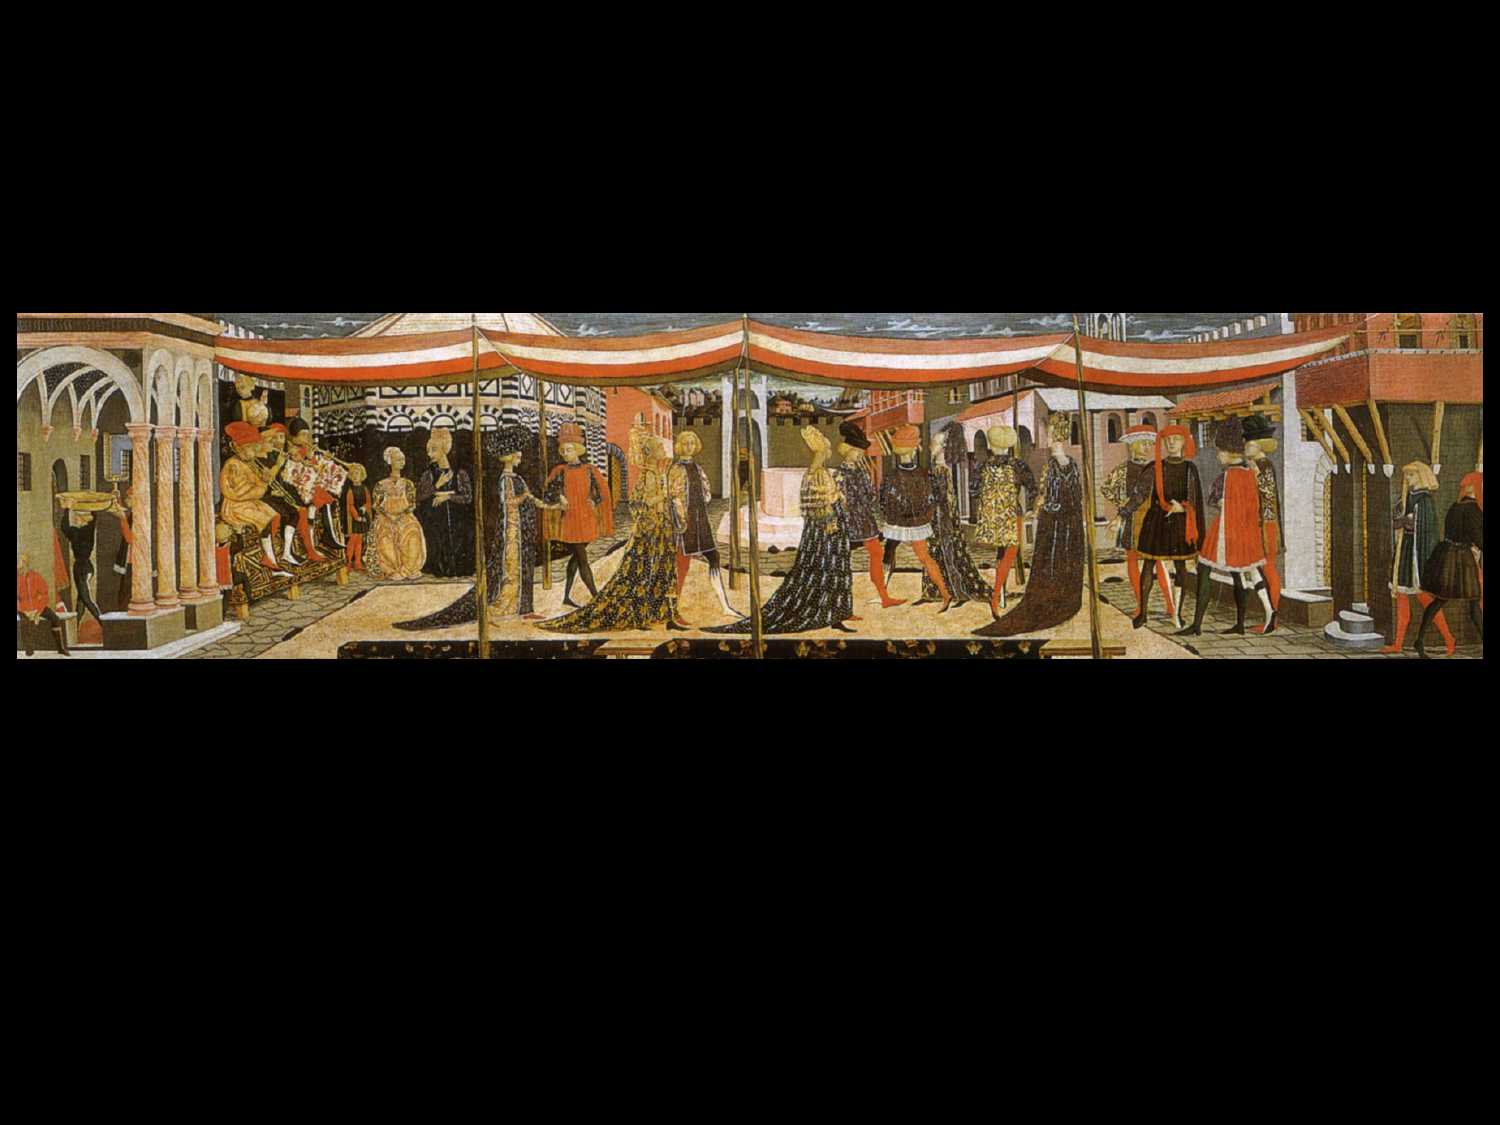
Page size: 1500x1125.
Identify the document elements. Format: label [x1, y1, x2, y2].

picture [17, 313, 1483, 660]
